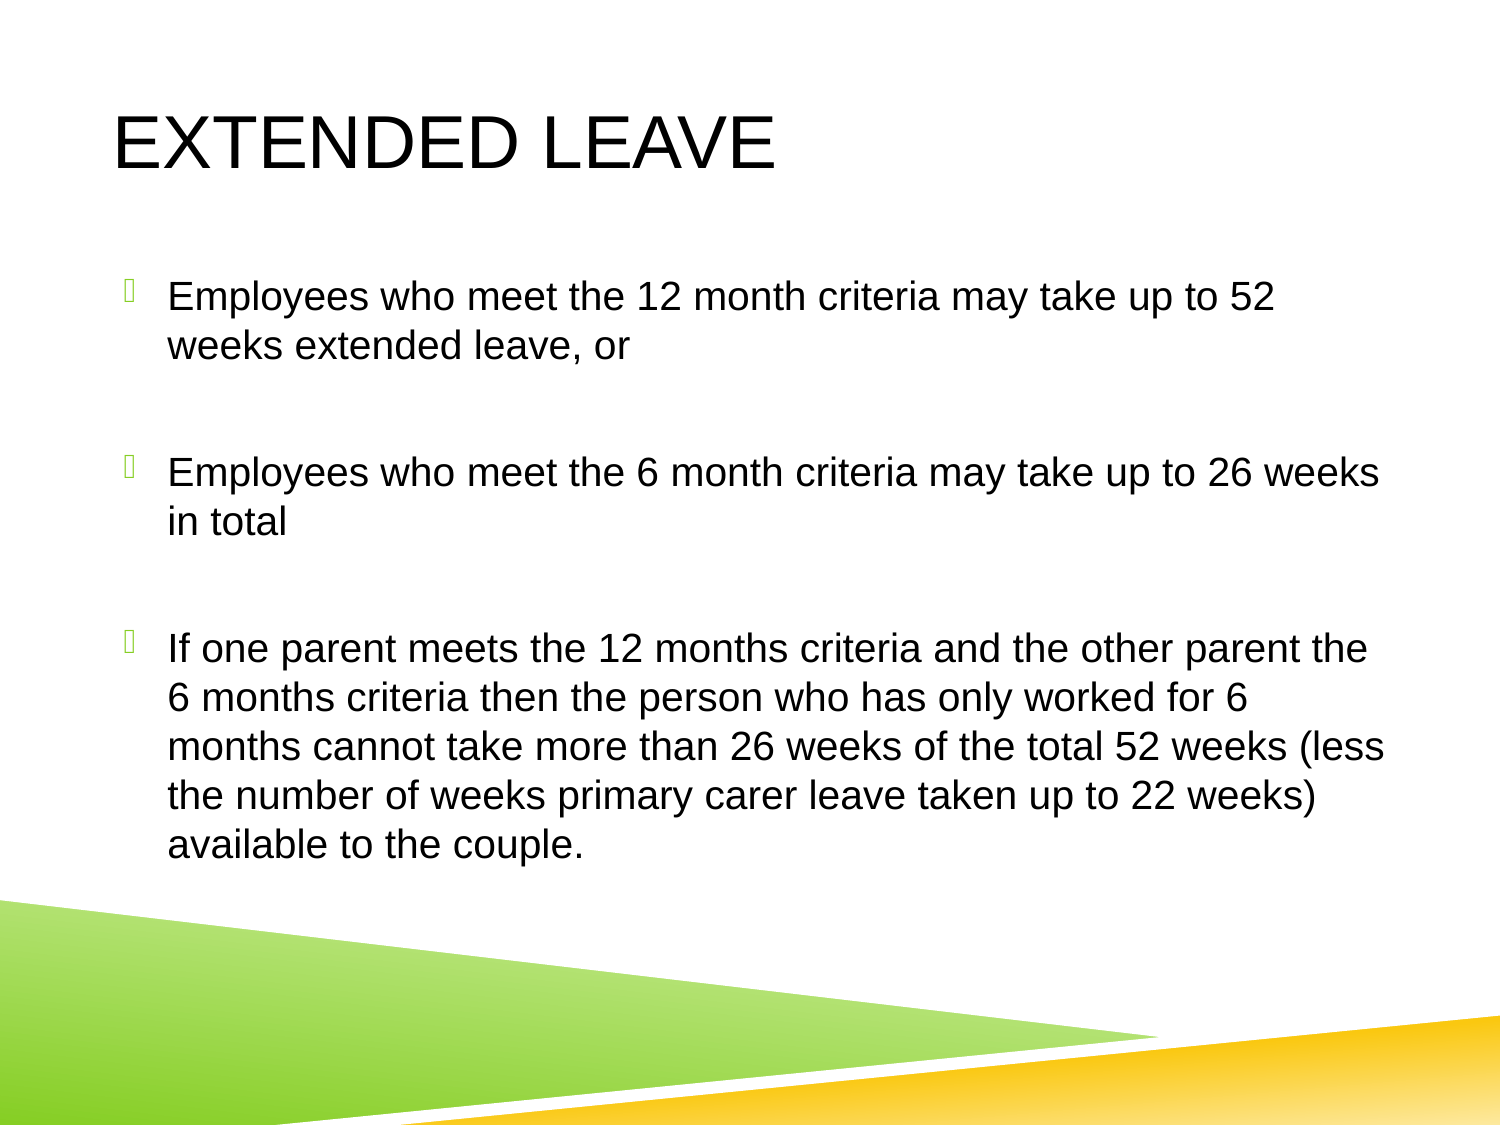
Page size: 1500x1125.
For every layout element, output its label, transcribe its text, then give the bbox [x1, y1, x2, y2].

title Extended leave [112, 45, 1388, 233]
list Employees who meet the 12 month criteria may take up to 52 weeks extended leave, or Employees who meet the 6 month criteria may take up to 26 weeks in total If one parent meets the 12 months criteria and the other parent the 6 months criteria then the person who has only worked for 6 months cannot take more than 26 weeks of the total 52 weeks (less the number of weeks primary carer leave taken up to 22 weeks) available to the couple. [112, 262, 1388, 875]
